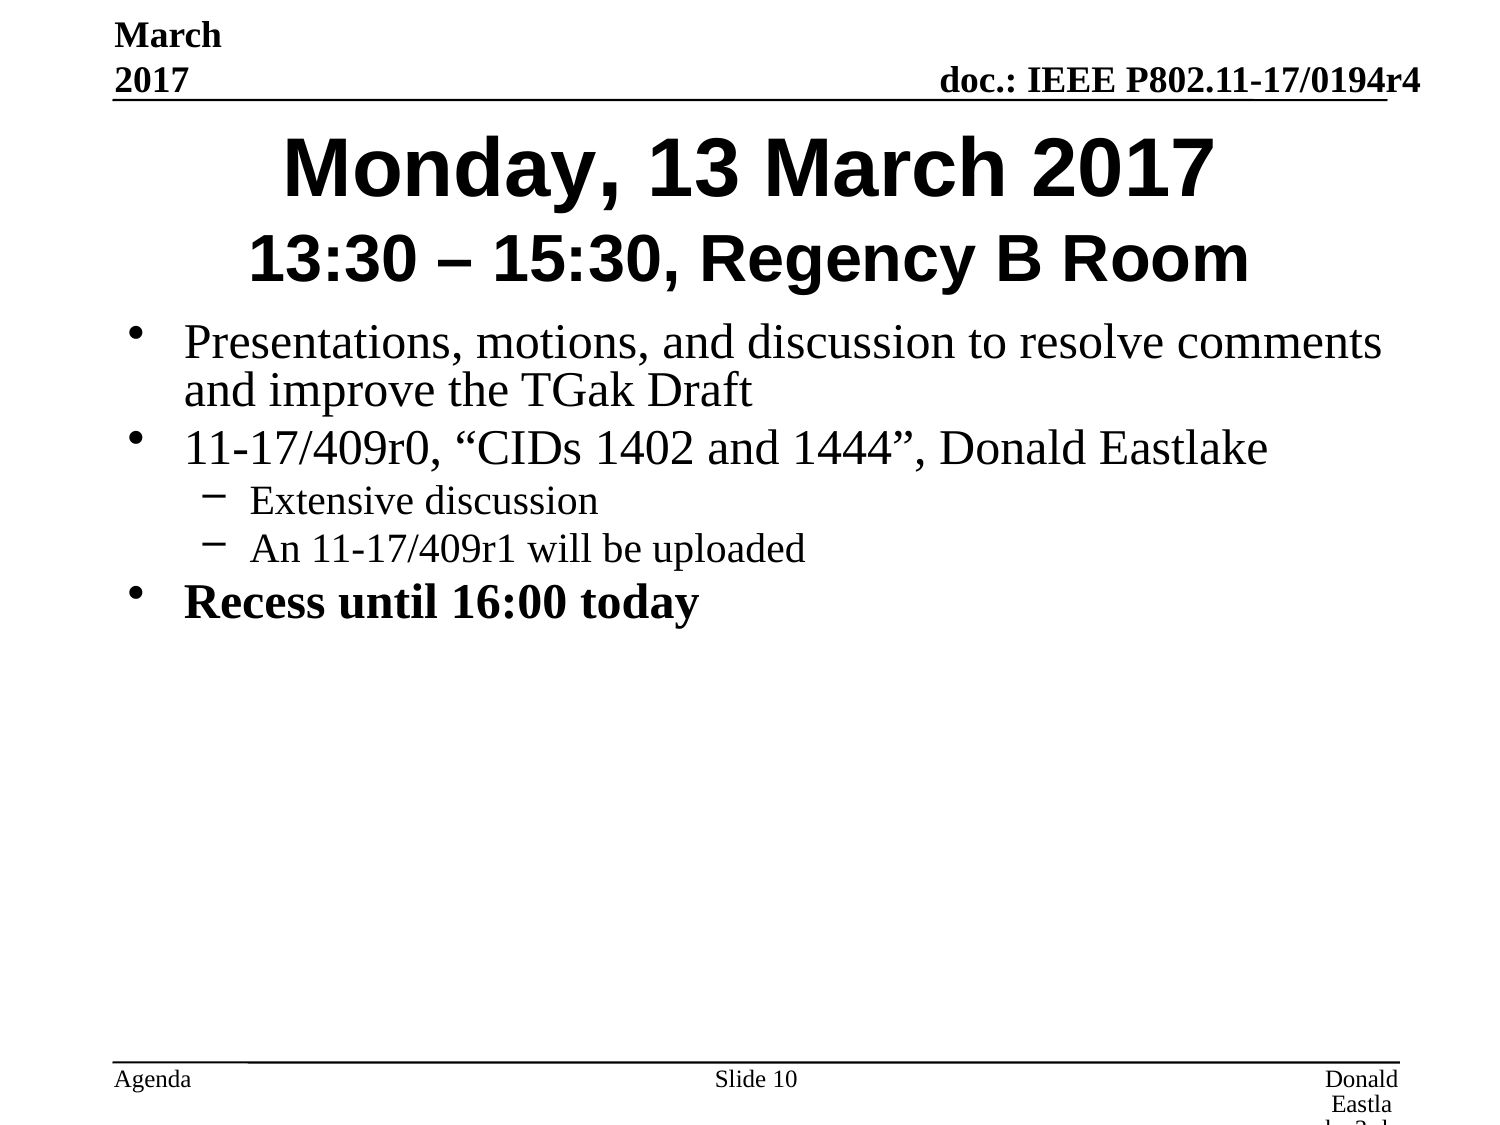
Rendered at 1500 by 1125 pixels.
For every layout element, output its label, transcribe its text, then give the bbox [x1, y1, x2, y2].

footer Donald Eastlake 3rd, Huawei Technologies [1325, 1063, 1402, 1093]
list Presentations, motions, and discussion to resolve comments and improve the TGak Draft 11-17/409r0, “CIDs 1402 and 1444”, Donald Eastlake Extensive discussion An 11-17/409r1 will be uploaded Recess until 16:00 today [112, 312, 1413, 1063]
title Monday, 13 March 2017 13:30 – 15:30, Regency B Room [112, 112, 1388, 288]
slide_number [114, 54, 290, 100]
slide_number Slide 10 [712, 1063, 800, 1093]
